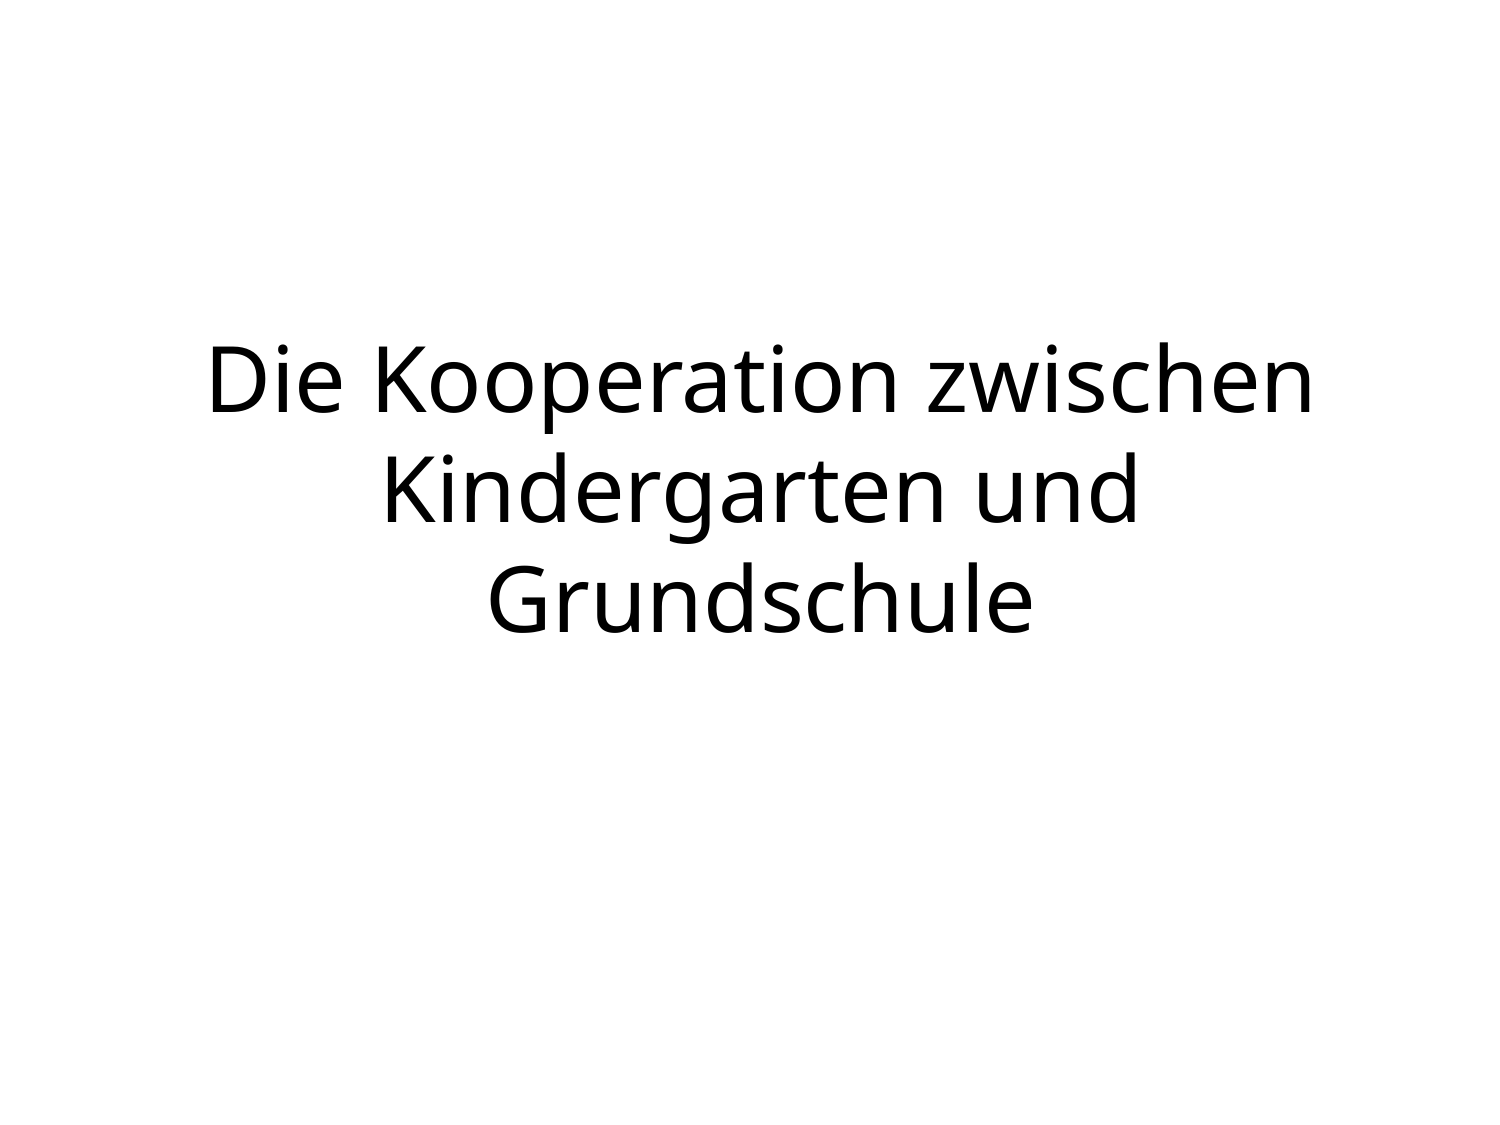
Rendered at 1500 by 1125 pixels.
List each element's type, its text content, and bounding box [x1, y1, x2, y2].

title Die Kooperation zwischen Kindergarten und Grundschule [123, 267, 1399, 705]
